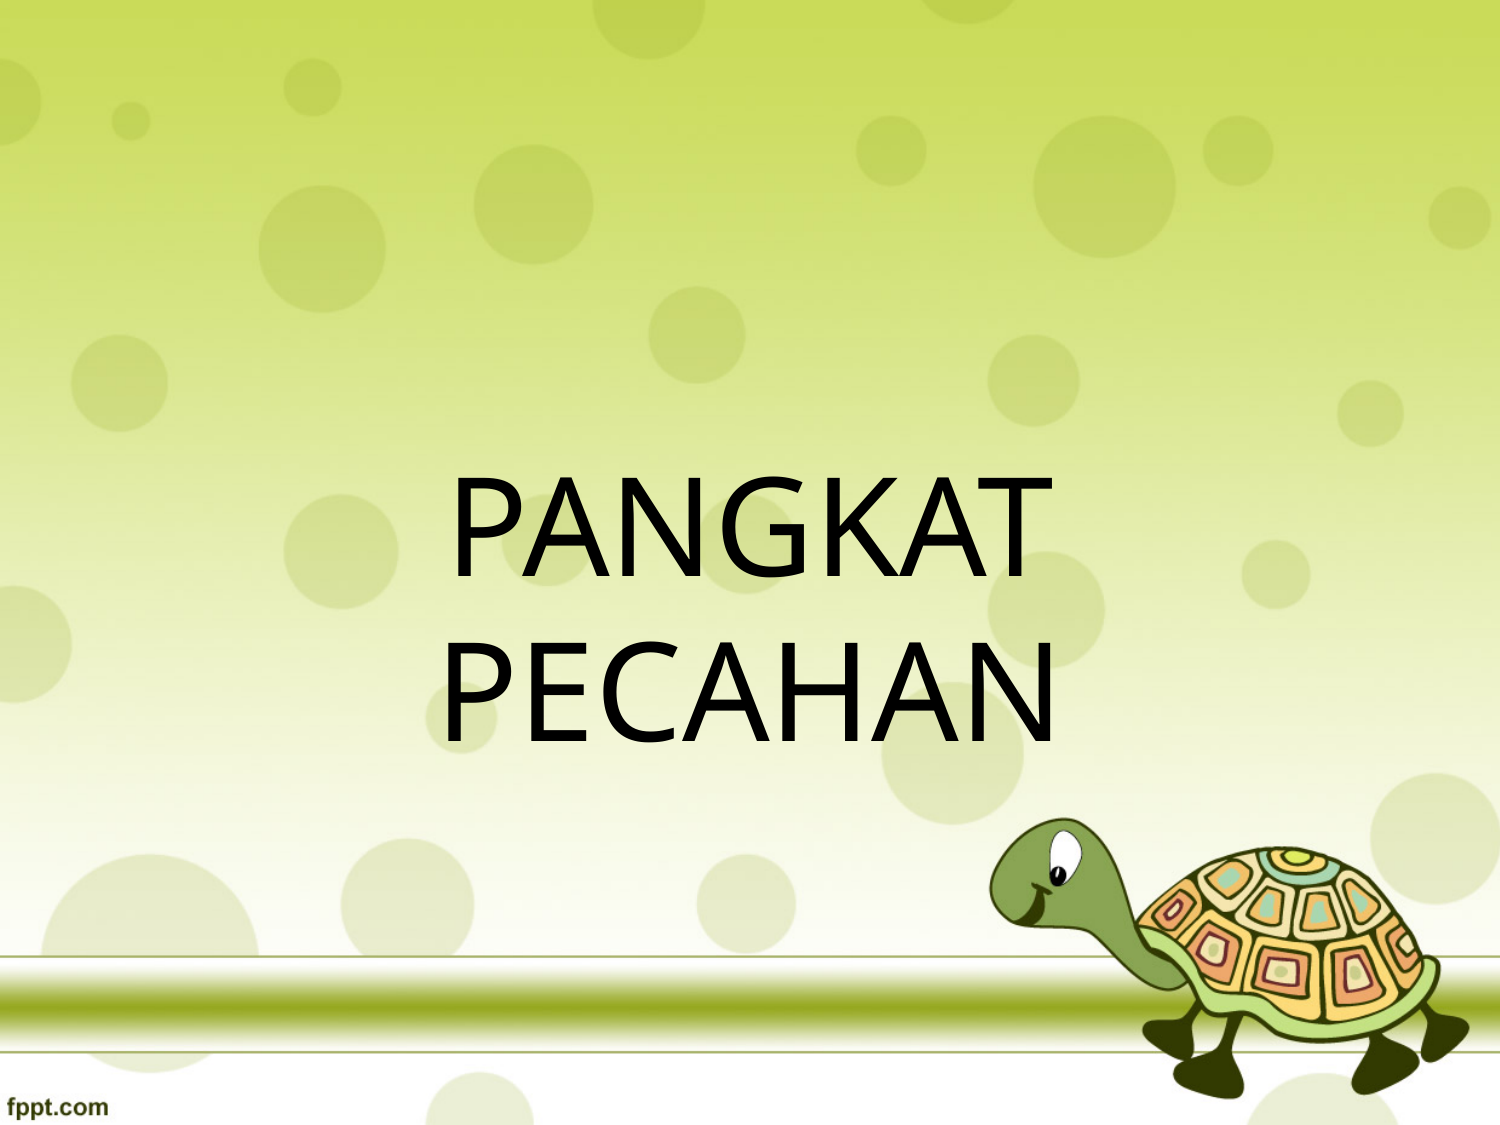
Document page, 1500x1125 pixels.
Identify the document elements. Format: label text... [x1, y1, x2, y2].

picture [0, 0, 1500, 1125]
title PANGKAT PECAHAN [112, 483, 1388, 725]
